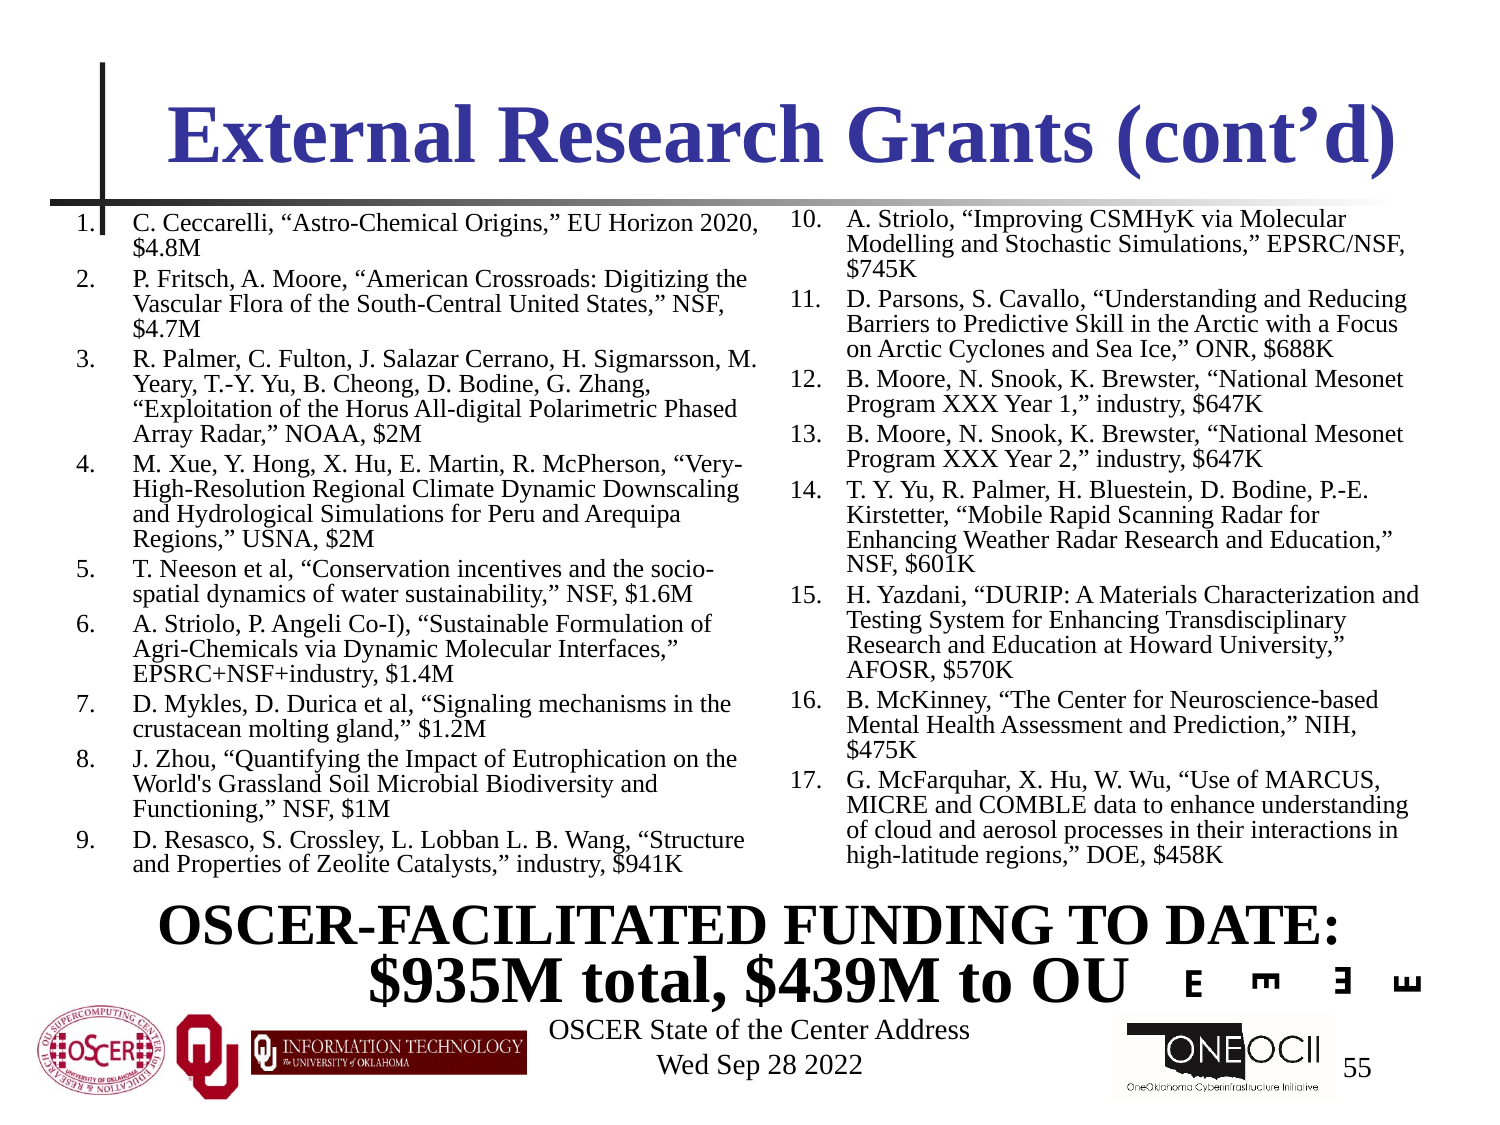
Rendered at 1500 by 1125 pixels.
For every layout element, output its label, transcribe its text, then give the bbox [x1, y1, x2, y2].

footer OSCER State of the Center Address Wed Sep 28 2022 [431, 1018, 1088, 1088]
picture [1112, 1018, 1336, 1102]
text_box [1161, 949, 1437, 1017]
list A. Striolo, “Improving CSMHyK via Molecular Modelling and Stochastic Simulations,” EPSRC/NSF, $745K D. Parsons, S. Cavallo, “Understanding and Reducing Barriers to Predictive Skill in the Arctic with a Focus on Arctic Cyclones and Sea Ice,” ONR, $688K B. Moore, N. Snook, K. Brewster, “National Mesonet Program XXX Year 1,” industry, $647K B. Moore, N. Snook, K. Brewster, “National Mesonet Program XXX Year 2,” industry, $647K T. Y. Yu, R. Palmer, H. Bluestein, D. Bodine, P.-E. Kirstetter, “Mobile Rapid Scanning Radar for Enhancing Weather Radar Research and Education,” NSF, $601K H. Yazdani, “DURIP: A Materials Characterization and Testing System for Enhancing Transdisciplinary Research and Education at Howard University,” AFOSR, $570K B. McKinney, “The Center for Neuroscience-based Mental Health Assessment and Prediction,” NIH, $475K G. McFarquhar, X. Hu, W. Wu, “Use of MARCUS, MICRE and COMBLE data to enhance understanding of cloud and aerosol processes in their interactions in high-latitude regions,” DOE, $458K [774, 199, 1442, 901]
slide_number 55 [1174, 1026, 1388, 1091]
title External Research Grants (cont’d) [124, 74, 1442, 187]
picture [37, 1005, 165, 1095]
list C. Ceccarelli, “Astro-Chemical Origins,” EU Horizon 2020, $4.8M P. Fritsch, A. Moore, “American Crossroads: Digitizing the Vascular Flora of the South-Central United States,” NSF, $4.7M R. Palmer, C. Fulton, J. Salazar Cerrano, H. Sigmarsson, M. Yeary, T.-Y. Yu, B. Cheong, D. Bodine, G. Zhang, “Exploitation of the Horus All-digital Polarimetric Phased Array Radar,” NOAA, $2M M. Xue, Y. Hong, X. Hu, E. Martin, R. McPherson, “Very-High-Resolution Regional Climate Dynamic Downscaling and Hydrological Simulations for Peru and Arequipa Regions,” USNA, $2M T. Neeson et al, “Conservation incentives and the socio-spatial dynamics of water sustainability,” NSF, $1.6M A. Striolo, P. Angeli Co-I), “Sustainable Formulation of Agri-Chemicals via Dynamic Molecular Interfaces,” EPSRC+NSF+industry, $1.4M D. Mykles, D. Durica et al, “Signaling mechanisms in the crustacean molting gland,” $1.2M J. Zhou, “Quantifying the Impact of Eutrophication on the World's Grassland Soil Microbial Biodiversity and Functioning,” NSF, $1M D. Resasco, S. Crossley, L. Lobban L. B. Wang, “Structure and Properties of Zeolite Catalysts,” industry, $941K [60, 204, 774, 943]
picture [174, 1018, 240, 1102]
text_box OSCER-FACILITATED FUNDING TO DATE: $935M total, $439M to OU [74, 886, 1425, 1018]
picture [247, 1028, 431, 1078]
